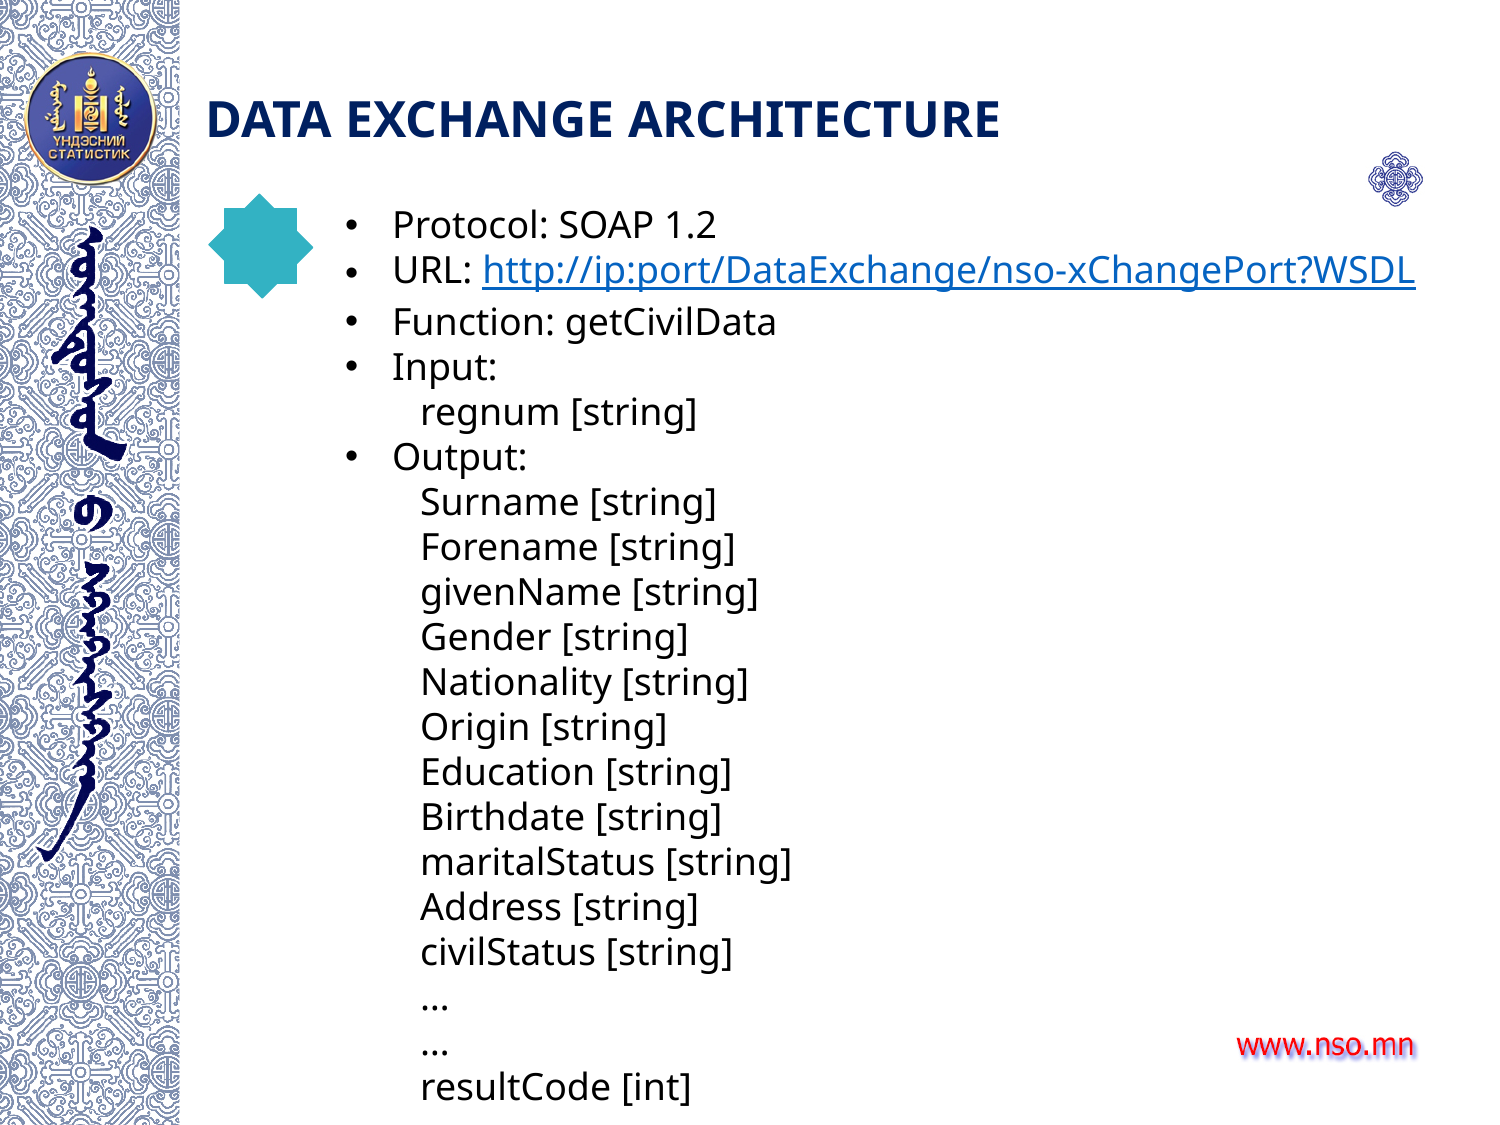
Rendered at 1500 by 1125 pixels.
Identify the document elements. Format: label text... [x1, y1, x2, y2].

picture [0, 0, 1500, 1125]
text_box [225, 194, 1467, 1112]
text_box DATA EXCHANGE ARCHITECTURE [190, 59, 1397, 183]
